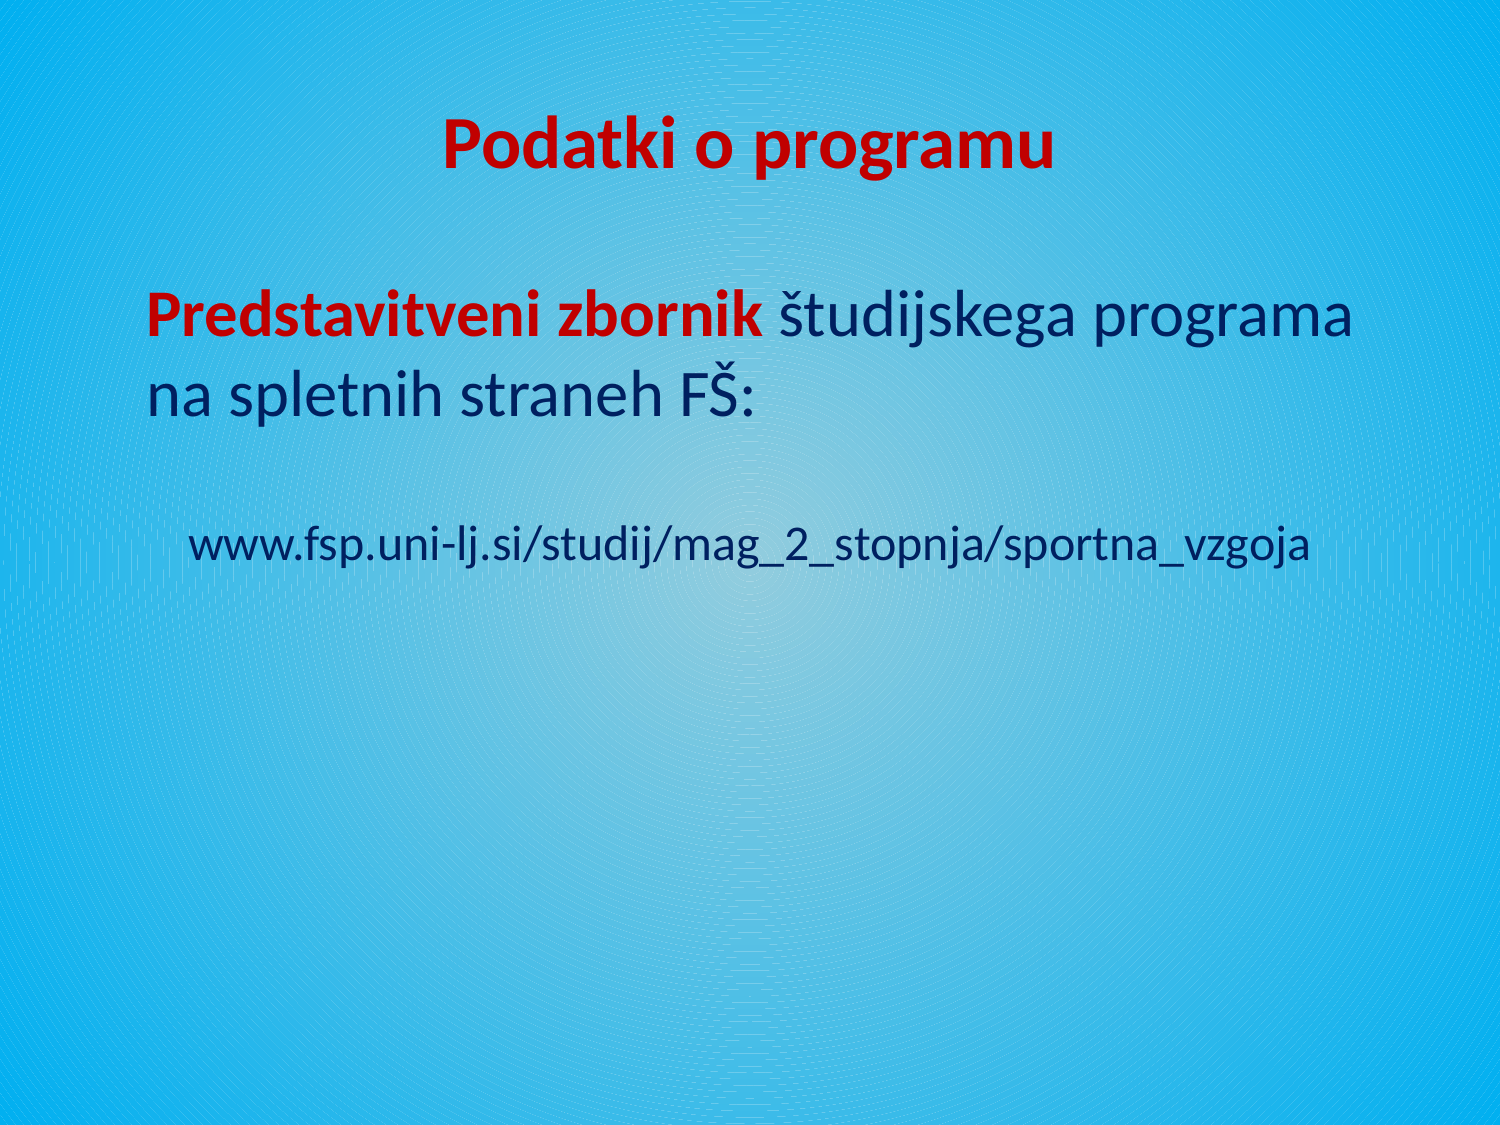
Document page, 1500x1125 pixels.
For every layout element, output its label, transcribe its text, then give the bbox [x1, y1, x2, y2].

title Podatki o programu [75, 45, 1425, 233]
list Predstavitveni zbornik študijskega programa na spletnih straneh FŠ: www.fsp.uni-lj.si/studij/mag_2_stopnja/sportna_vzgoja [75, 262, 1425, 1005]
